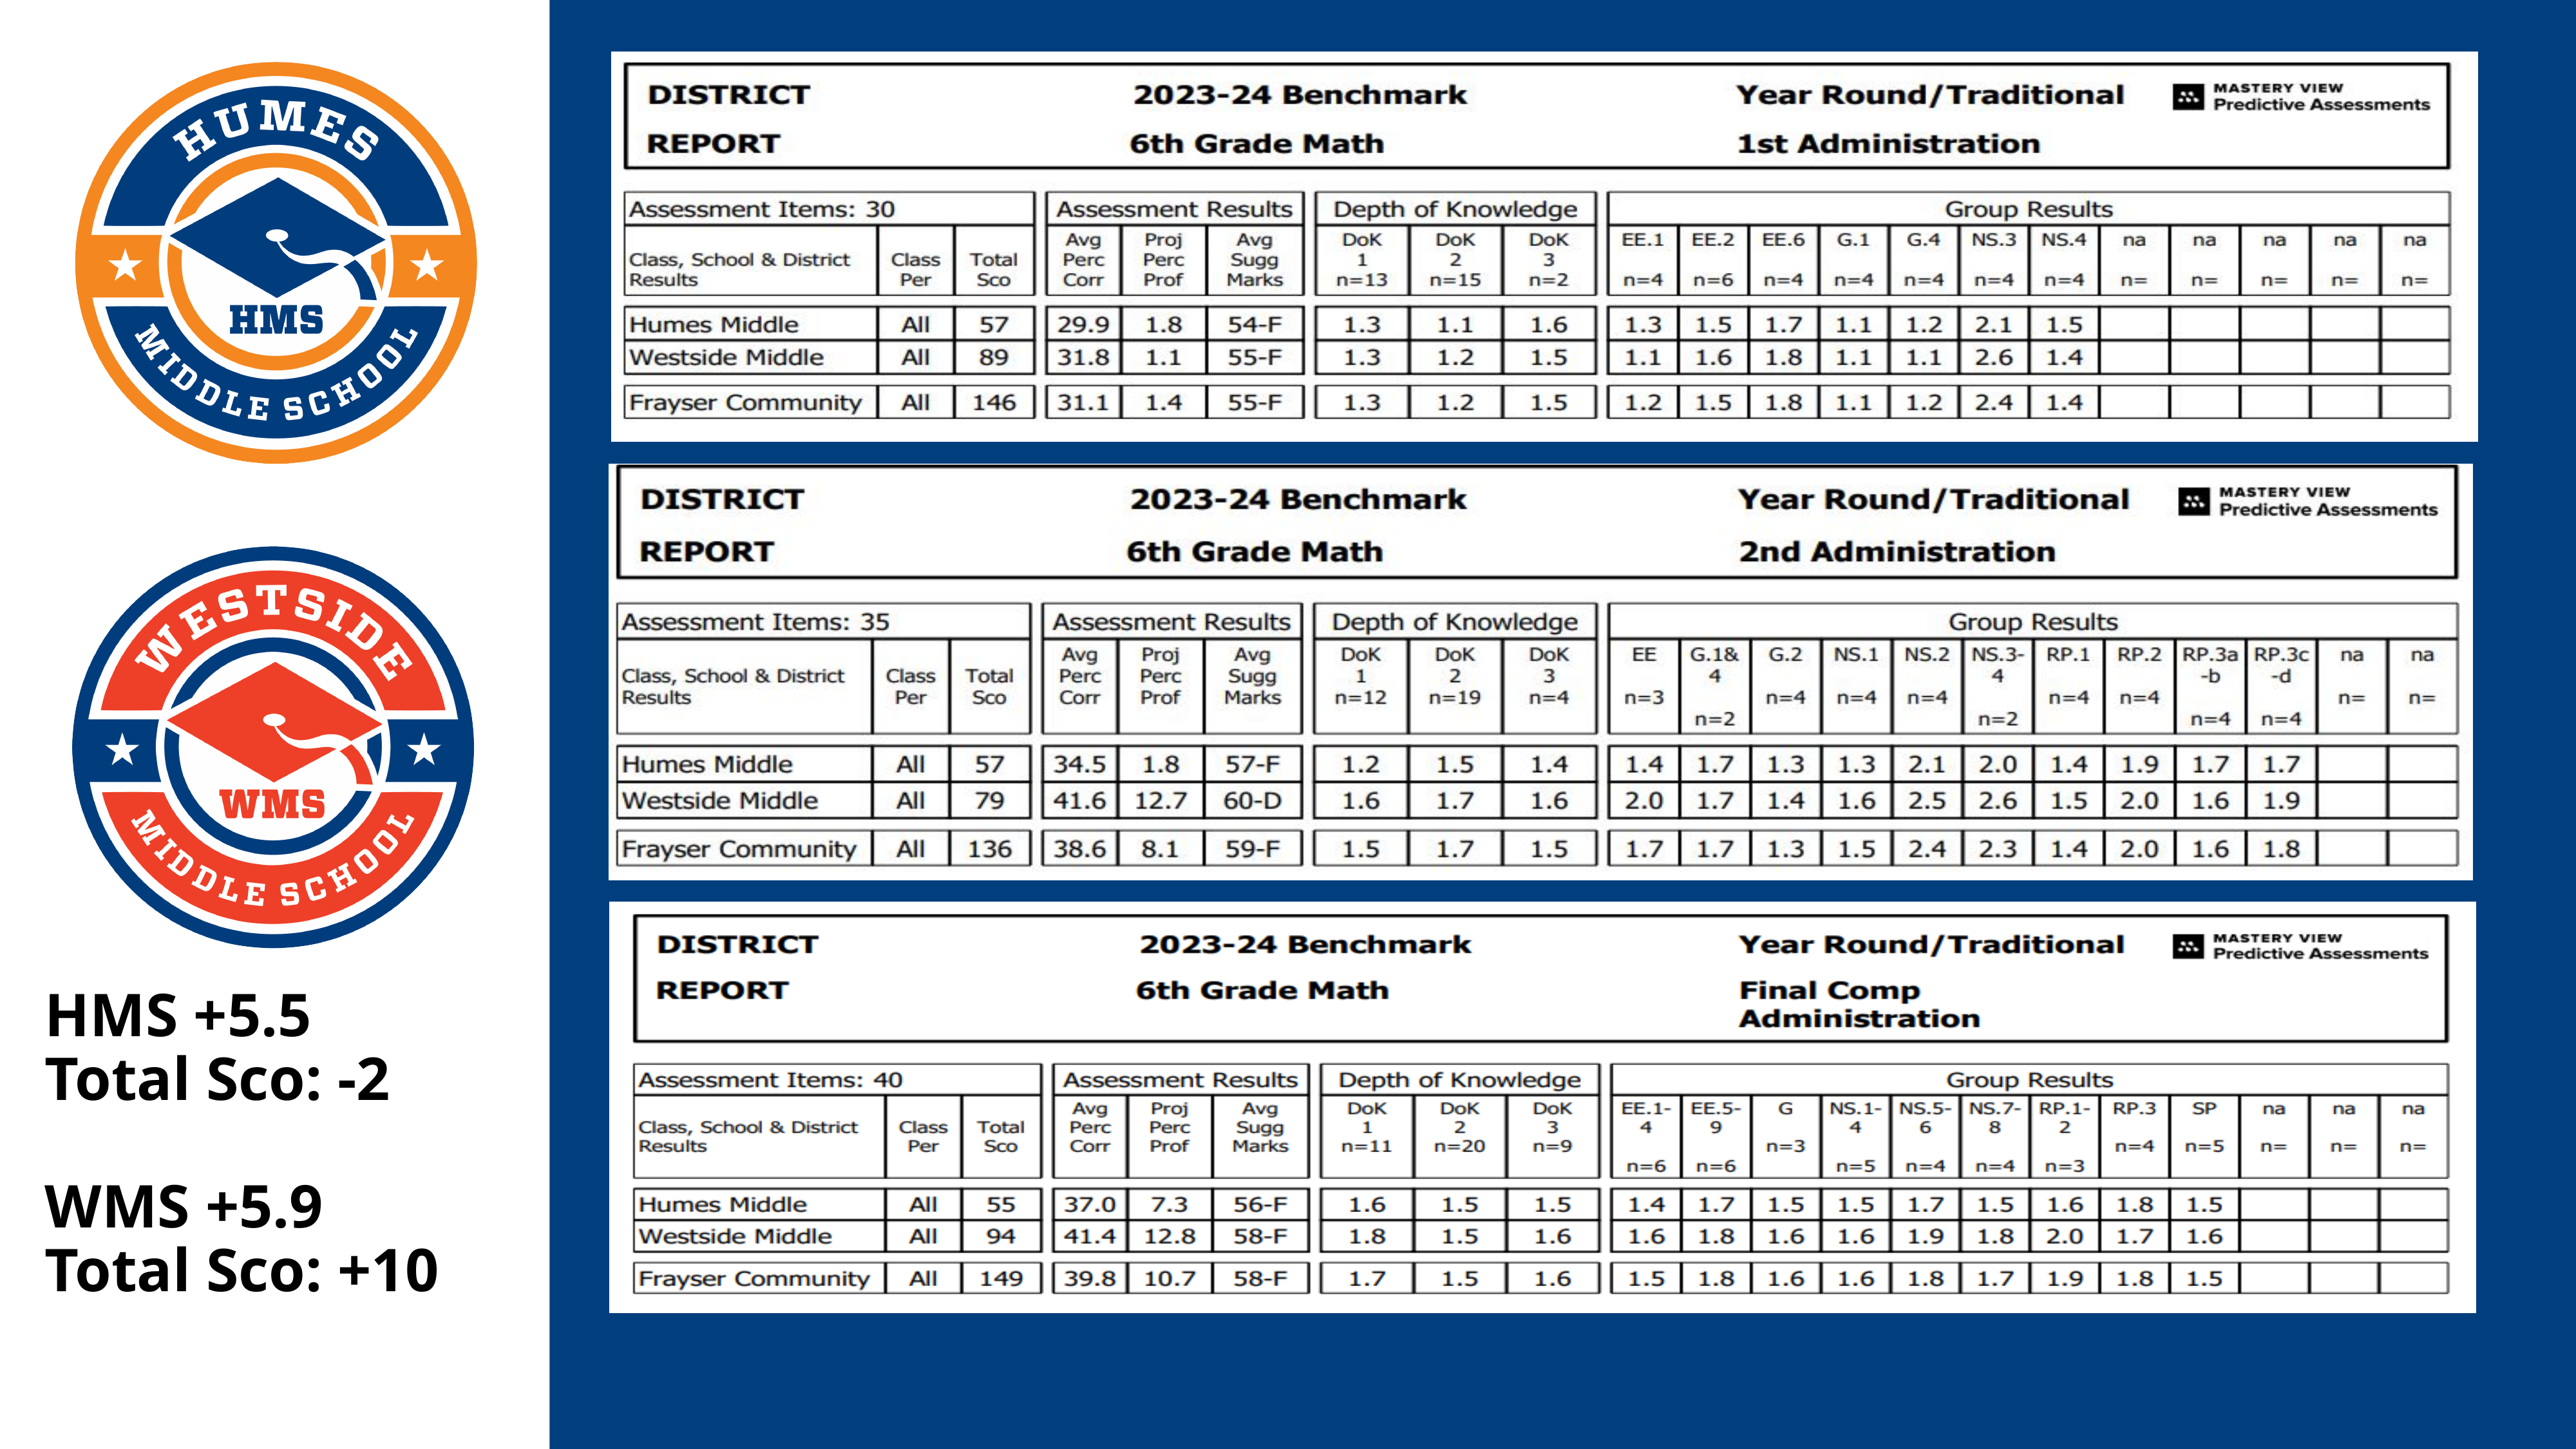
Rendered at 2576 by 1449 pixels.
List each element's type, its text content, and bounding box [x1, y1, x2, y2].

picture [39, 28, 507, 497]
picture [608, 464, 2473, 881]
picture [609, 902, 2476, 1313]
text_box [549, 0, 2576, 1449]
picture [39, 512, 507, 981]
picture [611, 52, 2478, 442]
text_box HMS +5.5 Total Sco: -2 WMS +5.9 Total Sco: +10 [39, 980, 526, 1310]
